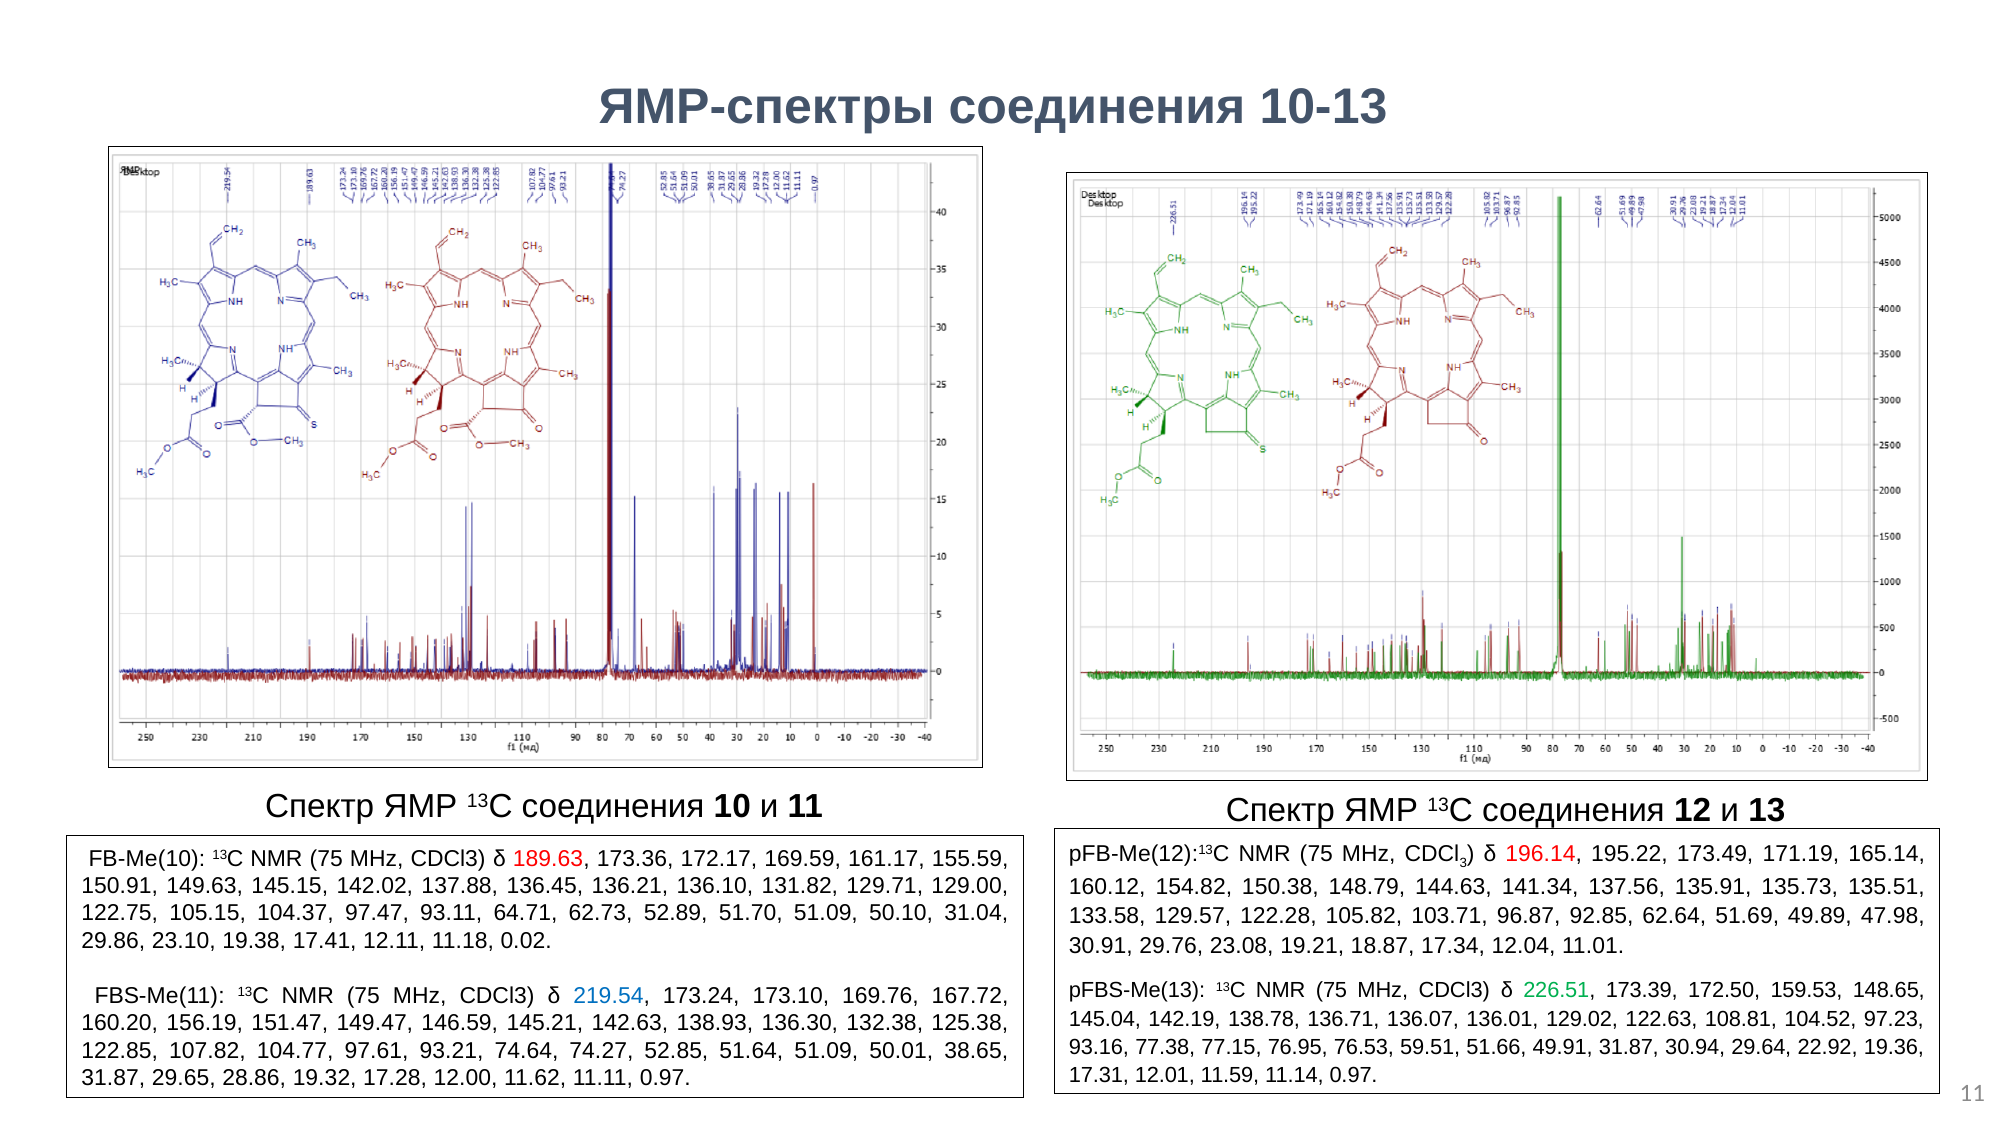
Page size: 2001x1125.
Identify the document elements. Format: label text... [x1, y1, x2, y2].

text_box FB-Ме(10): 13C NMR (75 MHz, CDCl3) δ 189.63, 173.36, 172.17, 169.59, 161.17, 155.59, 150.91, 149.63, 145.15, 142.02, 137.88, 136.45, 136.21, 136.10, 131.82, 129.71, 129.00, 122.75, 105.15, 104.37, 97.47, 93.11, 64.71, 62.73, 52.89, 51.70, 51.09, 50.10, 31.04, 29.86, 23.10, 19.38, 17.41, 12.11, 11.18, 0.02. FBS-Ме(11): 13C NMR (75 MHz, CDCl3) δ 219.54, 173.24, 173.10, 169.76, 167.72, 160.20, 156.19, 151.47, 149.47, 146.59, 145.21, 142.63, 138.93, 136.30, 132.38, 125.38, 122.85, 107.82, 104.77, 97.61, 93.21, 74.64, 74.27, 52.85, 51.64, 51.09, 50.01, 38.65, 31.87, 29.65, 28.86, 19.32, 17.28, 12.00, 11.62, 11.11, 0.97. [66, 835, 1024, 1098]
text_box Спектр ЯМР 13С соединения 12 и 13 [1210, 789, 1810, 828]
title ЯМР-спектры соединения 10-13 [137, 22, 1863, 194]
picture [108, 146, 983, 768]
text_box pFB-Ме(12):13C NMR (75 MHz, CDCl3) δ 196.14, 195.22, 173.49, 171.19, 165.14, 160.12, 154.82, 150.38, 148.79, 144.63, 141.34, 137.56, 135.91, 135.73, 135.51, 133.58, 129.57, 122.28, 105.82, 103.71, 96.87, 92.85, 62.64, 51.69, 49.89, 47.98, 30.91, 29.76, 23.08, 19.21, 18.87, 17.34, 12.04, 11.01. pFBS-Ме(13): 13C NMR (75 MHz, CDCl3) δ 226.51, 173.39, 172.50, 159.53, 148.65, 145.04, 142.19, 138.78, 136.71, 136.07, 136.01, 129.02, 122.63, 108.81, 104.52, 97.23, 93.16, 77.38, 77.15, 76.95, 76.53, 59.51, 51.66, 49.91, 31.87, 30.94, 29.64, 22.92, 19.36, 17.31, 12.01, 11.59, 11.14, 0.97. [1054, 828, 1940, 1094]
picture [1066, 172, 1928, 781]
slide_number 11 [1550, 1061, 2000, 1121]
text_box Спектр ЯМР 13С соединения 10 и 11 [250, 776, 848, 831]
